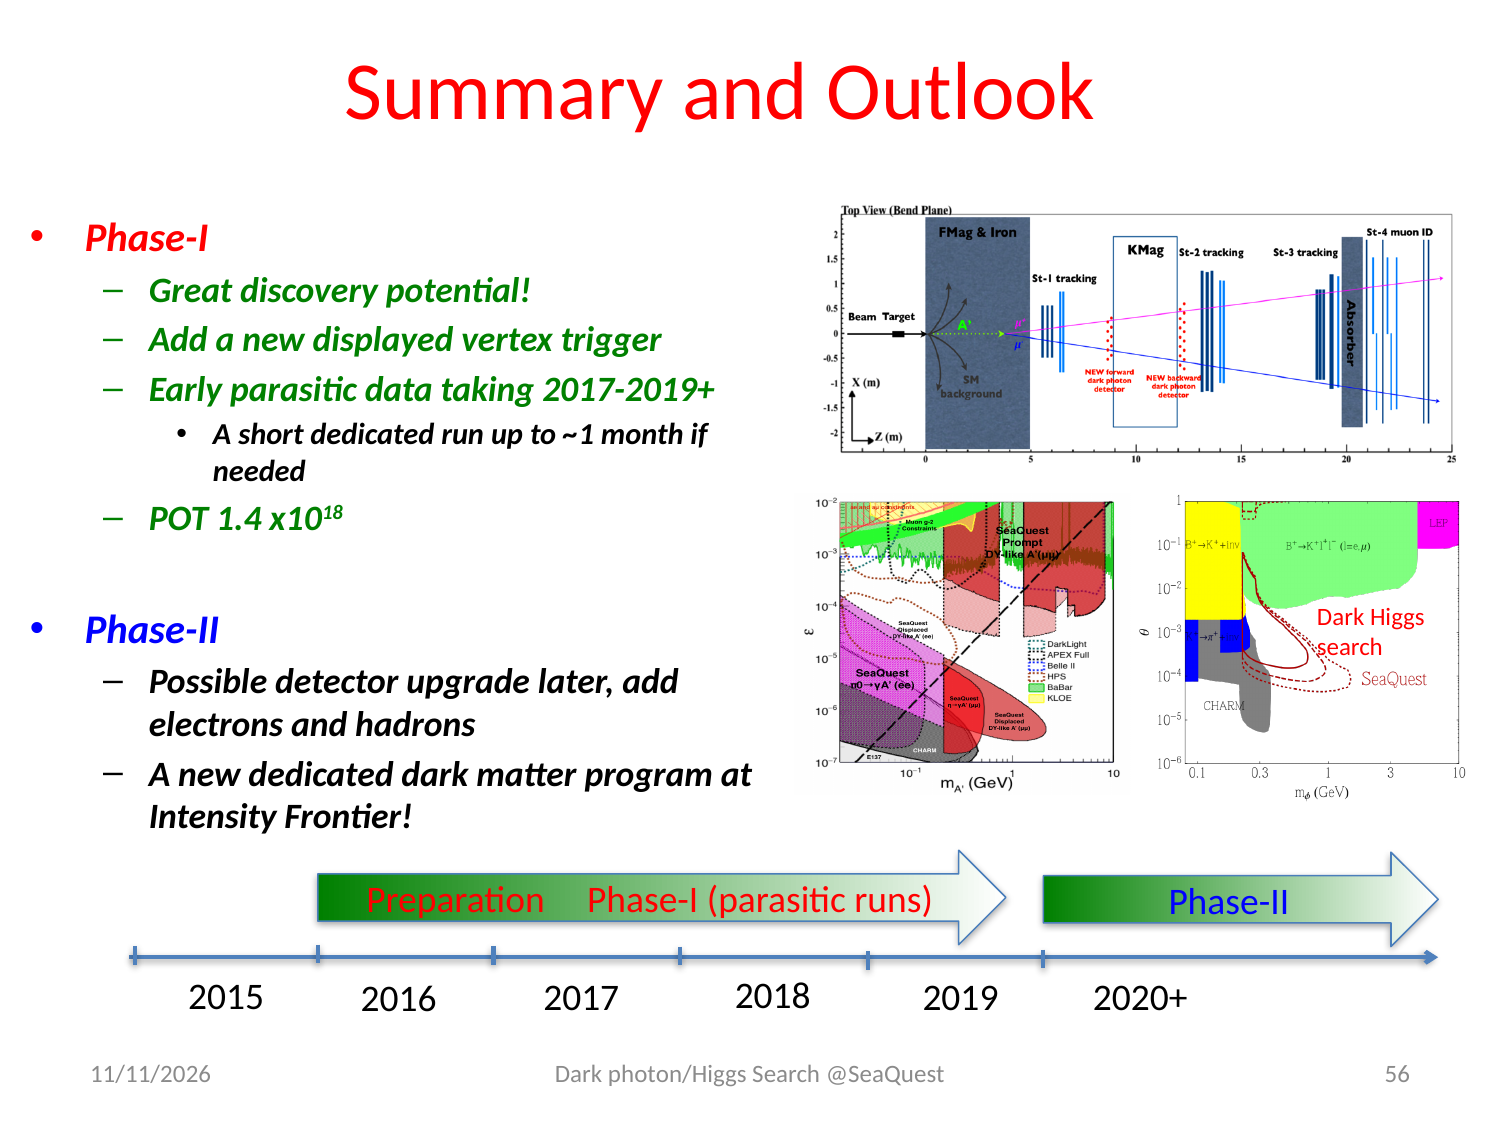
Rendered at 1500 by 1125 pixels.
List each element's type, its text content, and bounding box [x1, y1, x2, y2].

picture [794, 493, 1132, 795]
text_box 2018 [720, 965, 833, 1024]
list Phase-I Great discovery potential! Add a new displayed vertex trigger Early parasitic data taking 2017-2019+ A short dedicated run up to ~1 month if needed POT 1.4 x1018 Phase-II Possible detector upgrade later, add electrons and hadrons A new dedicated dark matter program at Intensity Frontier! [14, 203, 795, 853]
text_box 2016 [345, 967, 459, 1027]
text_box Preparation Phase-I (parasitic runs) [317, 849, 1007, 946]
title Summary and Outlook [310, 17, 1131, 155]
footer Dark photon/Higgs Search @SeaQuest [512, 1042, 988, 1103]
text_box 2017 [528, 965, 642, 1026]
picture [818, 198, 1463, 468]
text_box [1134, 479, 1480, 802]
text_box 2015 [173, 965, 280, 1025]
slide_number 56 [1074, 1042, 1425, 1103]
text_box 2020+ [1078, 965, 1269, 1026]
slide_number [75, 1042, 425, 1103]
text_box Phase-II [1042, 851, 1439, 948]
text_box 2019 [907, 965, 1021, 1026]
